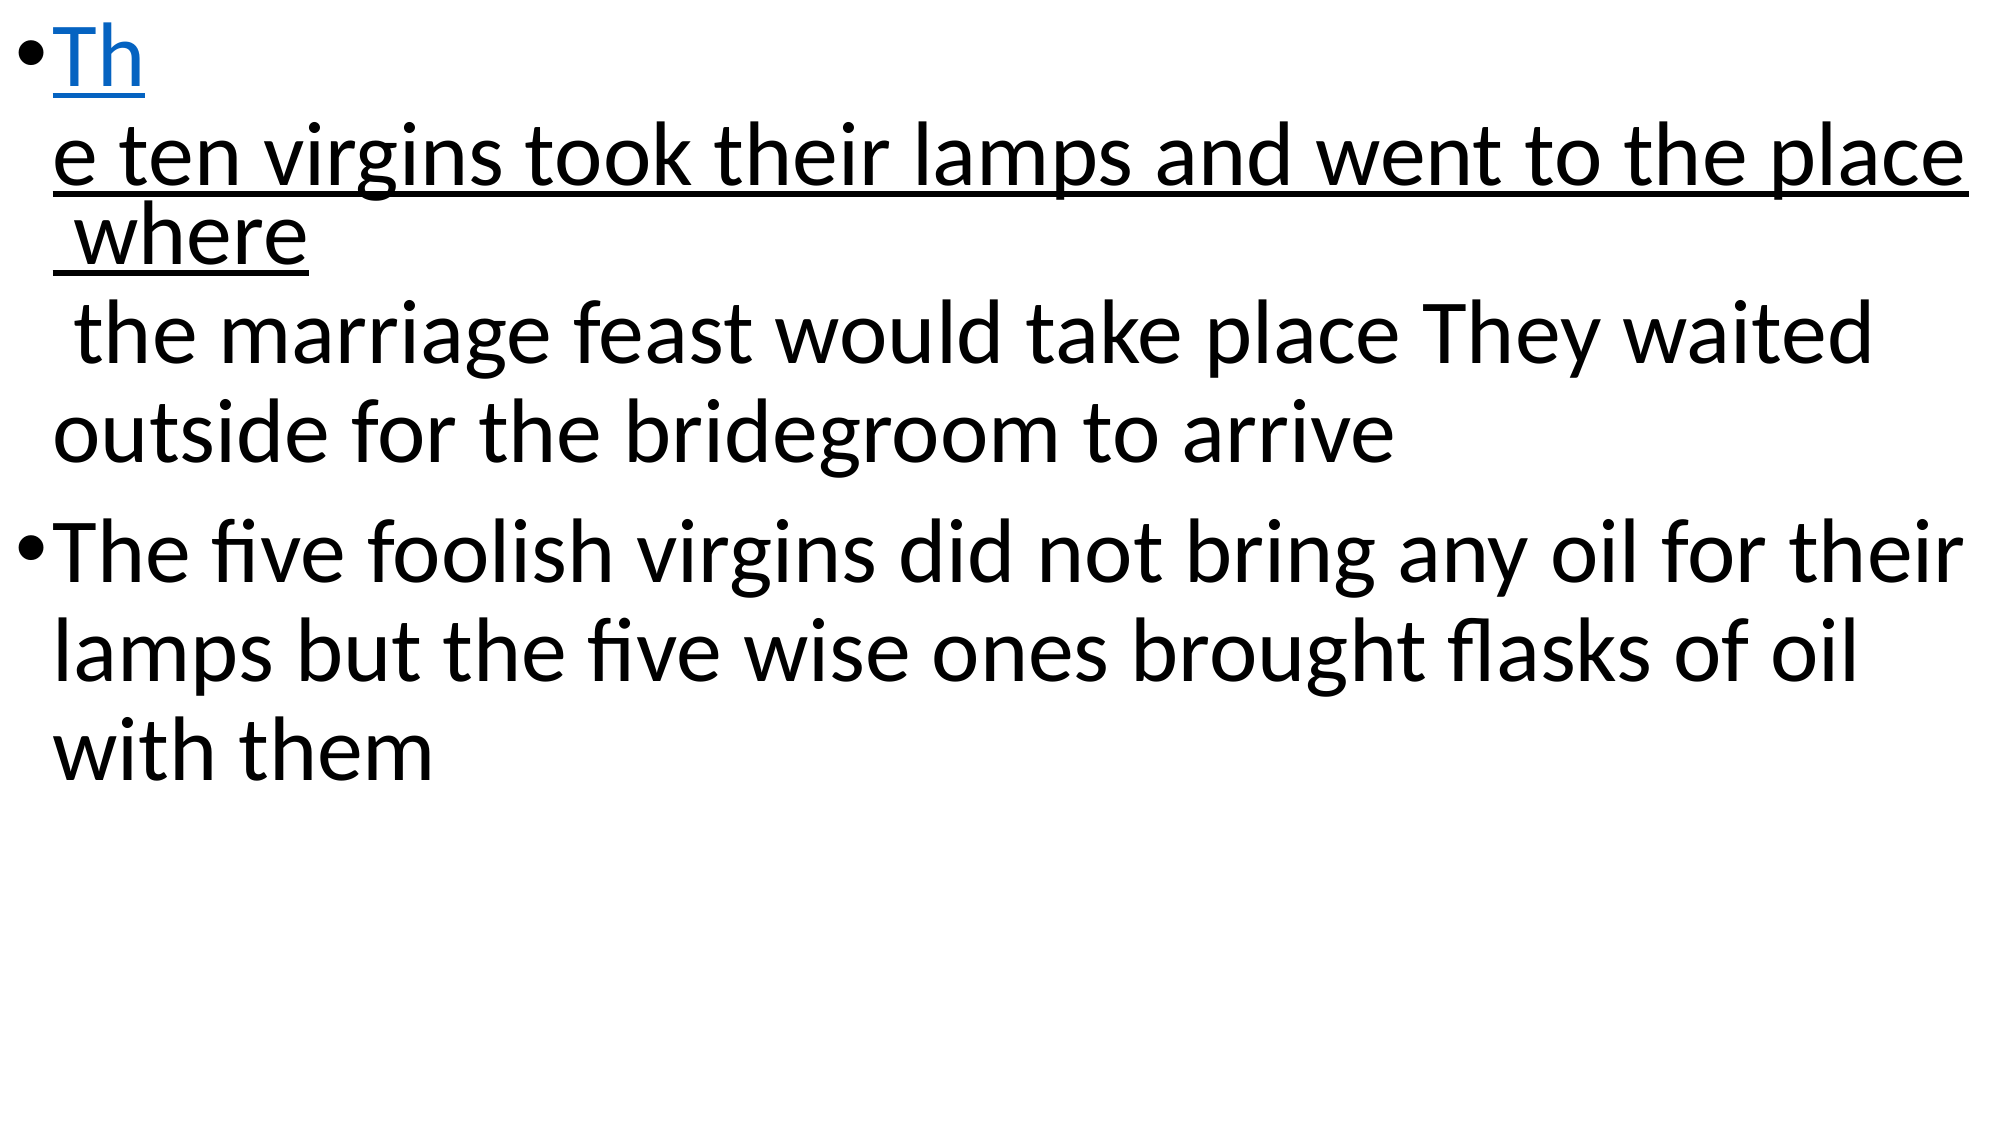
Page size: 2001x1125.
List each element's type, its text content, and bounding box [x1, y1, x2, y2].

list The ten virgins took their lamps and went to the place where the marriage feast would take place They waited outside for the bridegroom to arrive The five foolish virgins did not bring any oil for their lamps but the five wise ones brought flasks of oil with them [0, 0, 2000, 1109]
